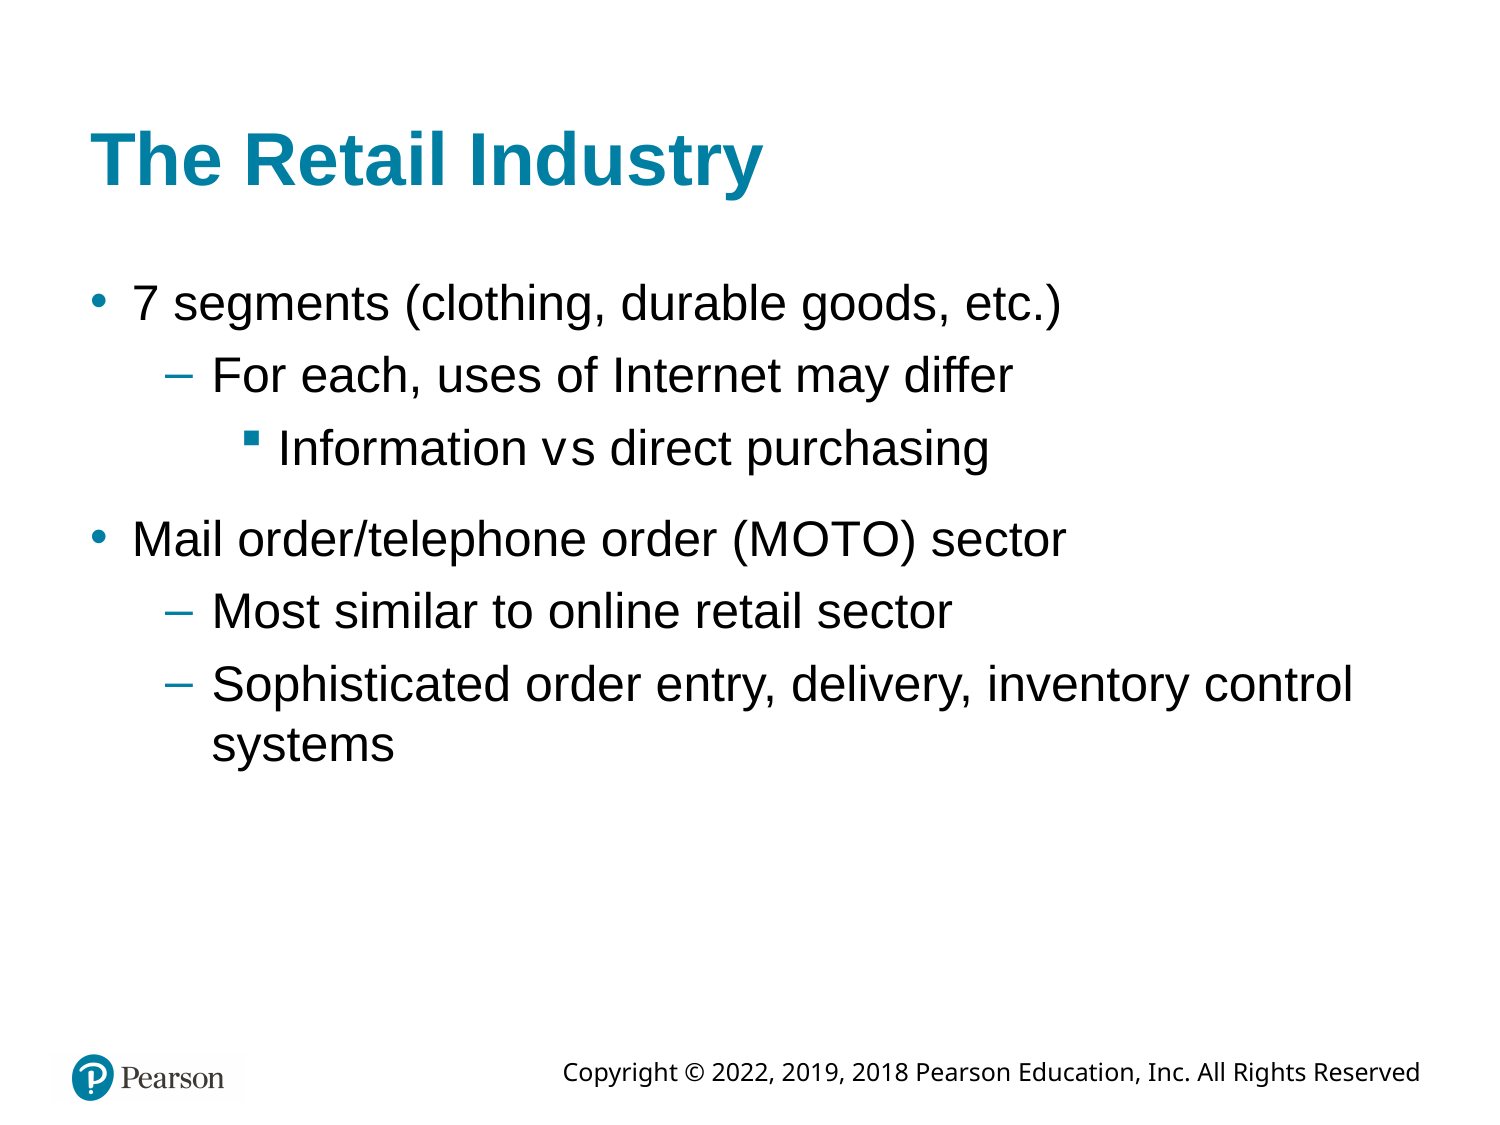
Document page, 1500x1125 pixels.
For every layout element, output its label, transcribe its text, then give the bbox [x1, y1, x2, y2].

list 7 segments (clothing, durable goods, etc.) For each, uses of Internet may differ Information versus direct purchasing Mail order/telephone order (M O T O) sector Most similar to online retail sector Sophisticated order entry, delivery, inventory control systems [75, 255, 1426, 1021]
picture [51, 1053, 245, 1102]
title The Retail Industry [75, 35, 1425, 216]
